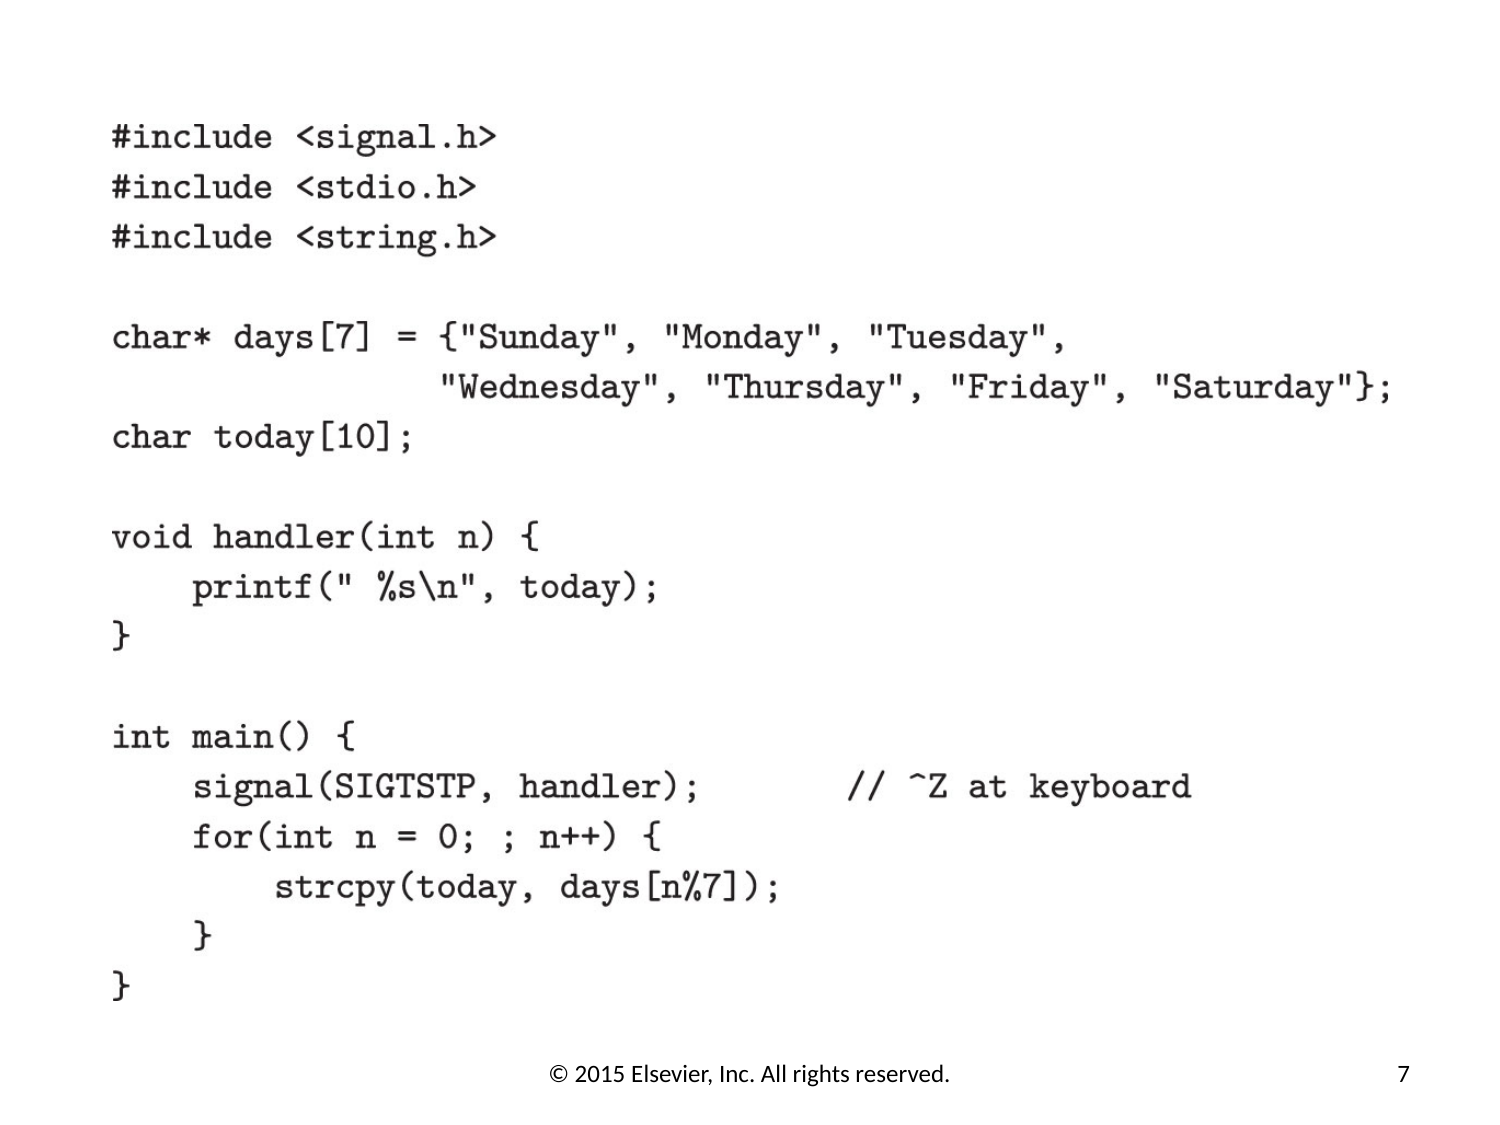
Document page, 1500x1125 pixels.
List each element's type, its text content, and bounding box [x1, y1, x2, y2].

slide_number 7 [1074, 1042, 1425, 1103]
footer © 2015 Elsevier, Inc. All rights reserved. [512, 1042, 988, 1103]
picture [112, 123, 1388, 1001]
